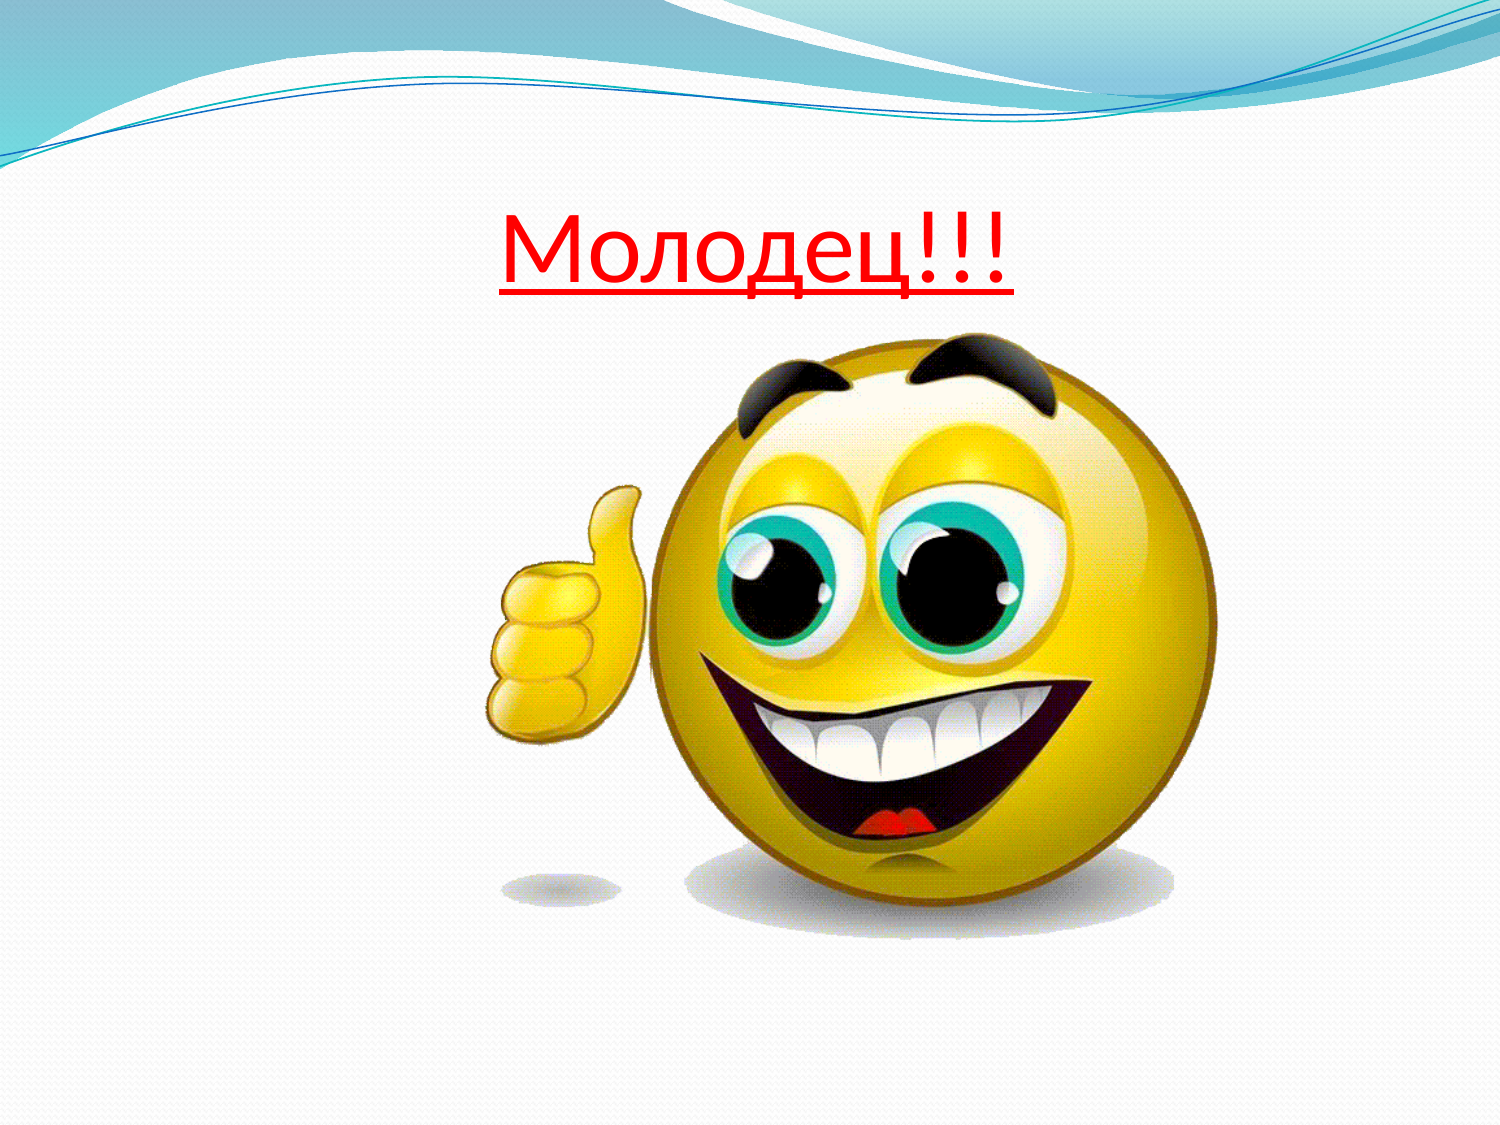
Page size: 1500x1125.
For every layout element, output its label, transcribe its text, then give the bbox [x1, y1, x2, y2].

title Молодец!!! [75, 115, 1438, 303]
picture [445, 304, 1225, 953]
